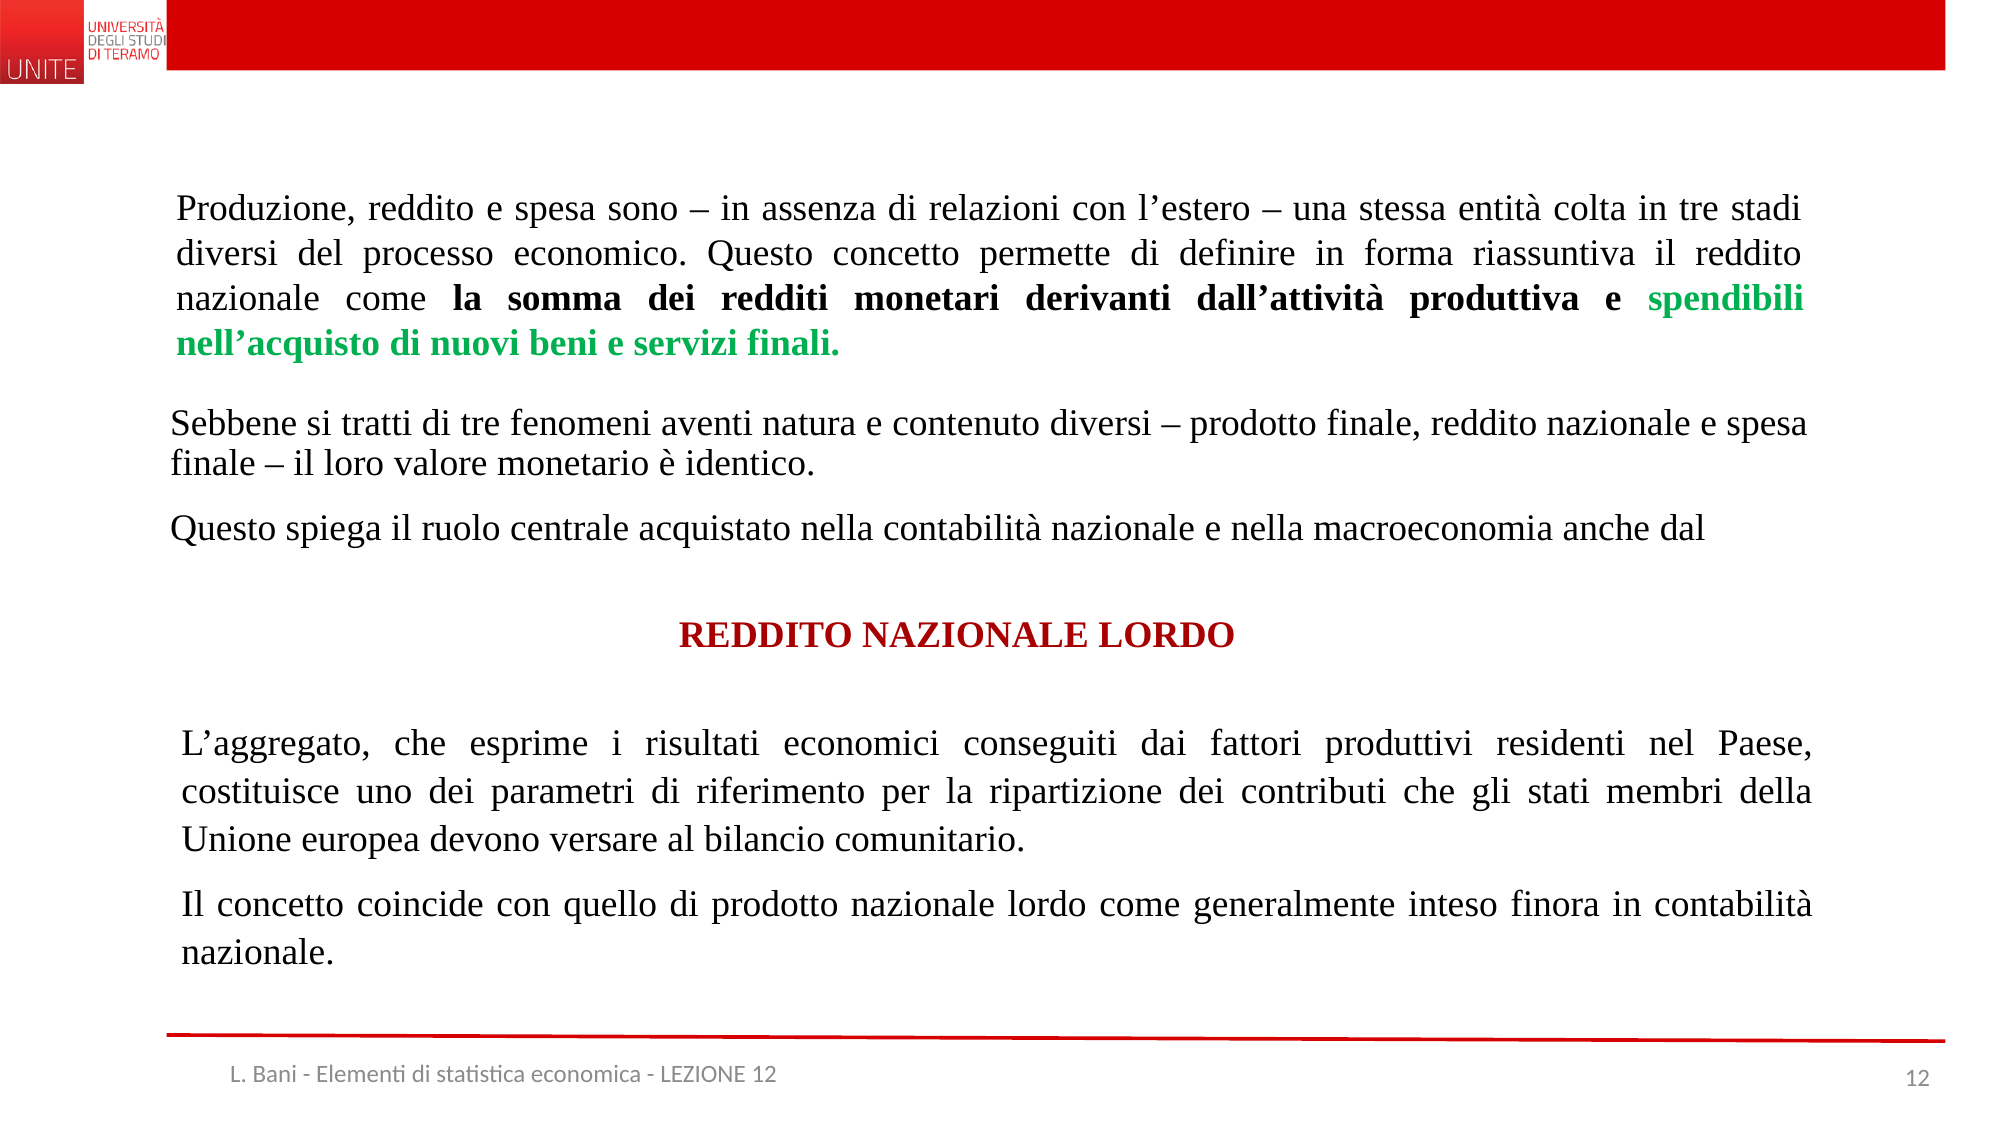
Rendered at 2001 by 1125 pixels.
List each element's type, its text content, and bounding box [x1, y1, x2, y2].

text_box Sebbene si tratti di tre fenomeni aventi natura e contenuto diversi – prodotto finale, reddito nazionale e spesa finale – il loro valore monetario è identico. [155, 395, 1825, 491]
picture [0, 0, 167, 84]
text_box Produzione, reddito e spesa sono – in assenza di relazioni con l’estero – una stessa entità colta in tre stadi diversi del processo economico. Questo concetto permette di definire in forma riassuntiva il reddito nazionale come la somma dei redditi monetari derivanti dall’attività produttiva e spendibili nell’acquisto di nuovi beni e servizi finali. [161, 175, 1820, 371]
slide_number 12 [1495, 1046, 1946, 1106]
text_box Questo spiega il ruolo centrale acquistato nella contabilità nazionale e nella macroeconomia anche dal [155, 500, 1760, 556]
text_box L’aggregato, che esprime i risultati economici conseguiti dai fattori produttivi residenti nel Paese, costituisce uno dei parametri di riferimento per la ripartizione dei contributi che gli stati membri della Unione europea devono versare al bilancio comunitario. Il concetto coincide con quello di prodotto nazionale lordo come generalmente inteso finora in contabilità nazionale. [166, 707, 1831, 980]
text_box REDDITO NAZIONALE LORDO [664, 607, 1251, 663]
footer L. Bani - Elementi di statistica economica - LEZIONE 12 [166, 1042, 842, 1103]
